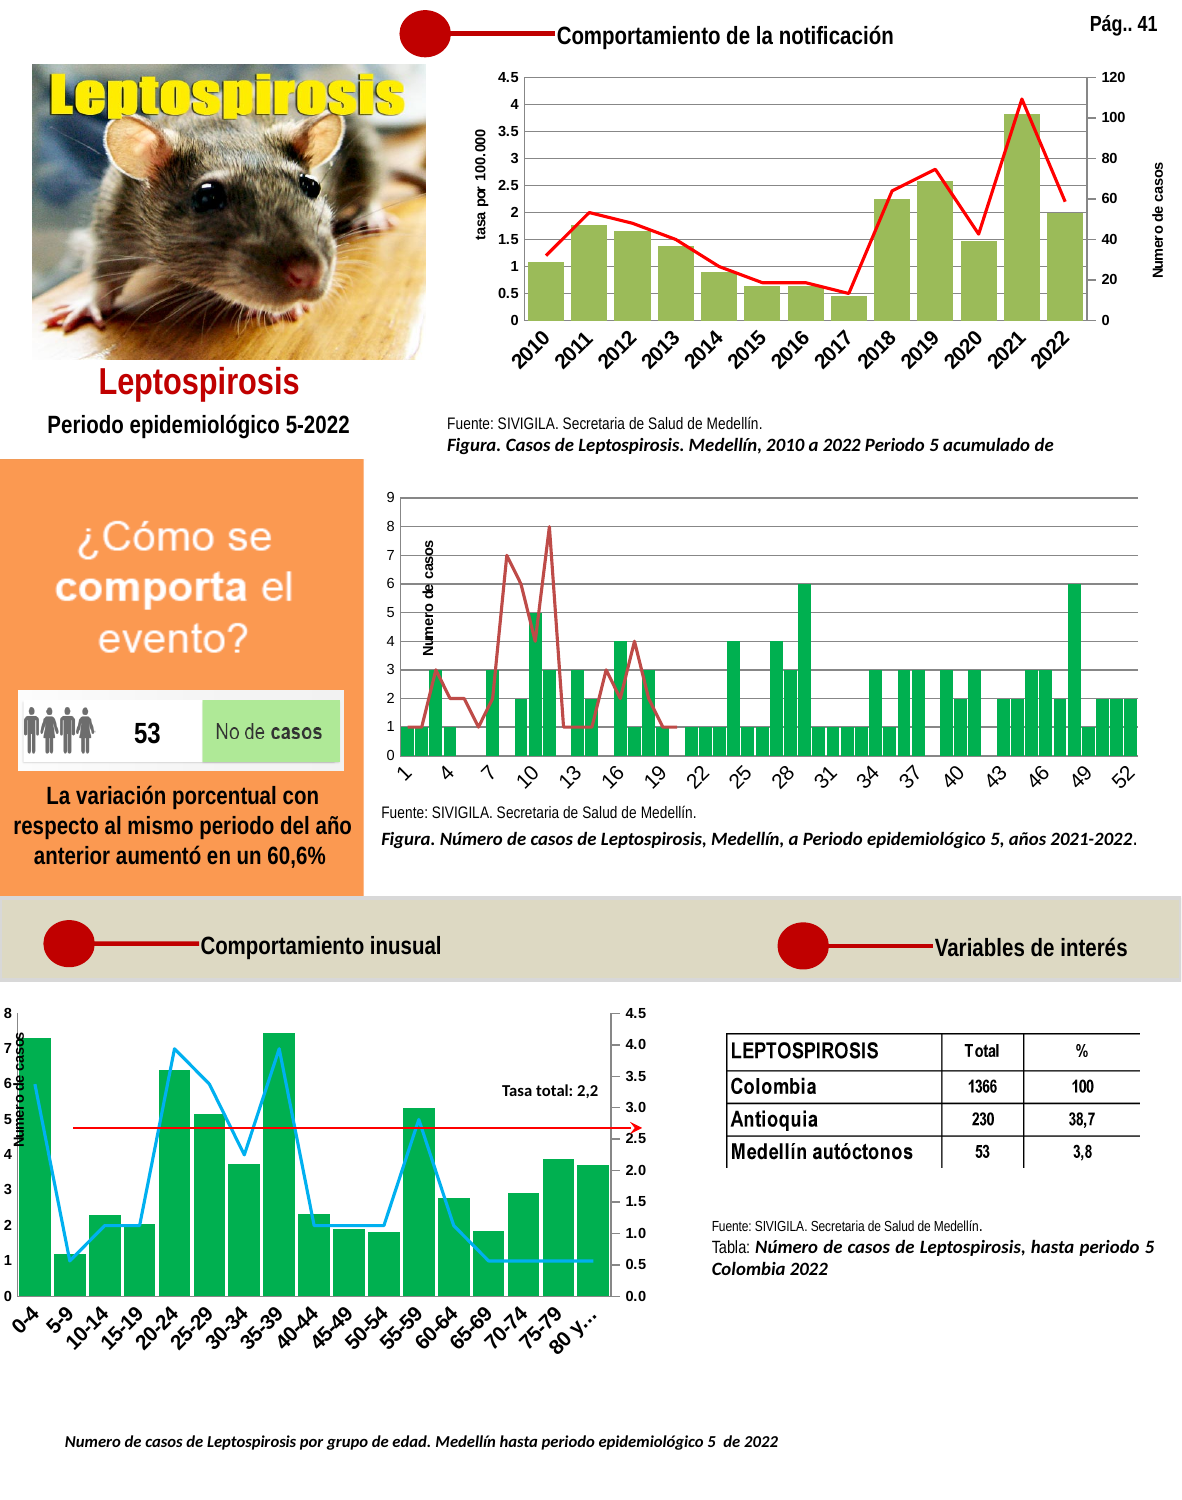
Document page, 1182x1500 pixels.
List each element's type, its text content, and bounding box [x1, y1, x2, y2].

text_box Periodo epidemiológico 5-2022 [16, 401, 383, 447]
text_box [0, 897, 1182, 981]
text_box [45, 921, 612, 968]
text_box Numero de casos de Leptospirosis por grupo de edad. Medellín hasta periodo epidemiológico 5 de 2022 [28, 1423, 816, 1459]
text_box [17, 690, 313, 772]
text_box Fuente: SIVIGILA. Secretaria de Salud de Medellín. Figura. Número de casos de Leptospirosis, Medellín, a Periodo epidemiológico 5, años 2021-2022. [371, 794, 1180, 857]
picture [726, 1033, 1141, 1168]
chart [0, 999, 677, 1378]
text_box Fuente: SIVIGILA. Secretaria de Salud de Medellín. Figura. Casos de Leptospirosis. Medellín, 2010 a 2022 Periodo 5 acumulado de [432, 405, 1087, 463]
chart [318, 483, 1157, 801]
picture [32, 64, 426, 360]
picture [0, 459, 367, 898]
text_box Fuente: SIVIGILA. Secretaria de Salud de Medellín. Tabla: Número de casos de Leptospirosis, hasta periodo 5 Colombia 2022 [696, 1205, 1170, 1287]
text_box Leptospirosis [28, 363, 370, 410]
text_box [779, 924, 1182, 971]
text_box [401, 12, 968, 58]
text_box Pág.. 41 [1074, 2, 1182, 44]
chart [431, 63, 1180, 381]
